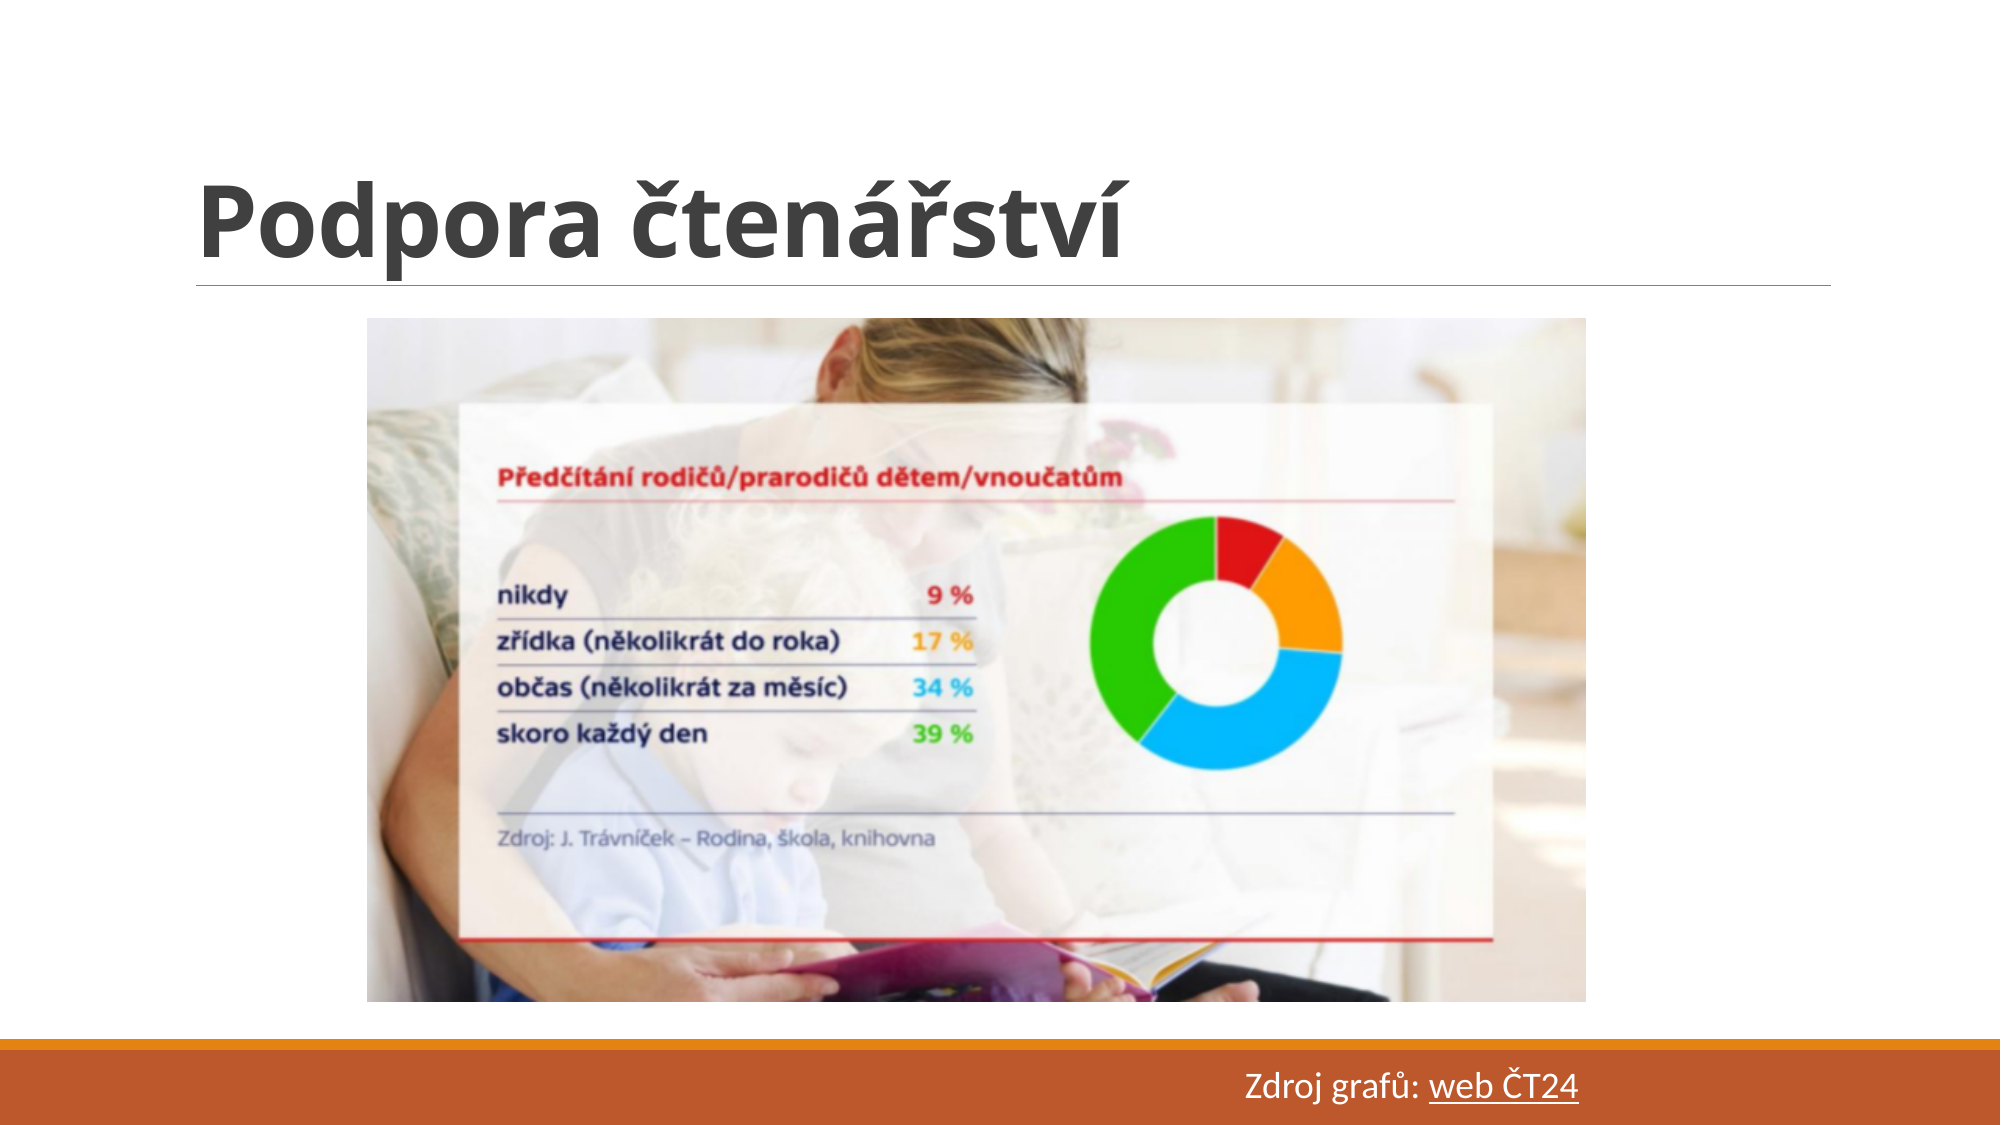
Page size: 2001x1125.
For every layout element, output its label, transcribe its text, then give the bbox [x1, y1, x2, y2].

text_box Zdroj grafů: web ČT24 [1229, 1054, 1654, 1114]
picture [366, 318, 1587, 1003]
title Podpora čtenářství [180, 47, 1830, 285]
